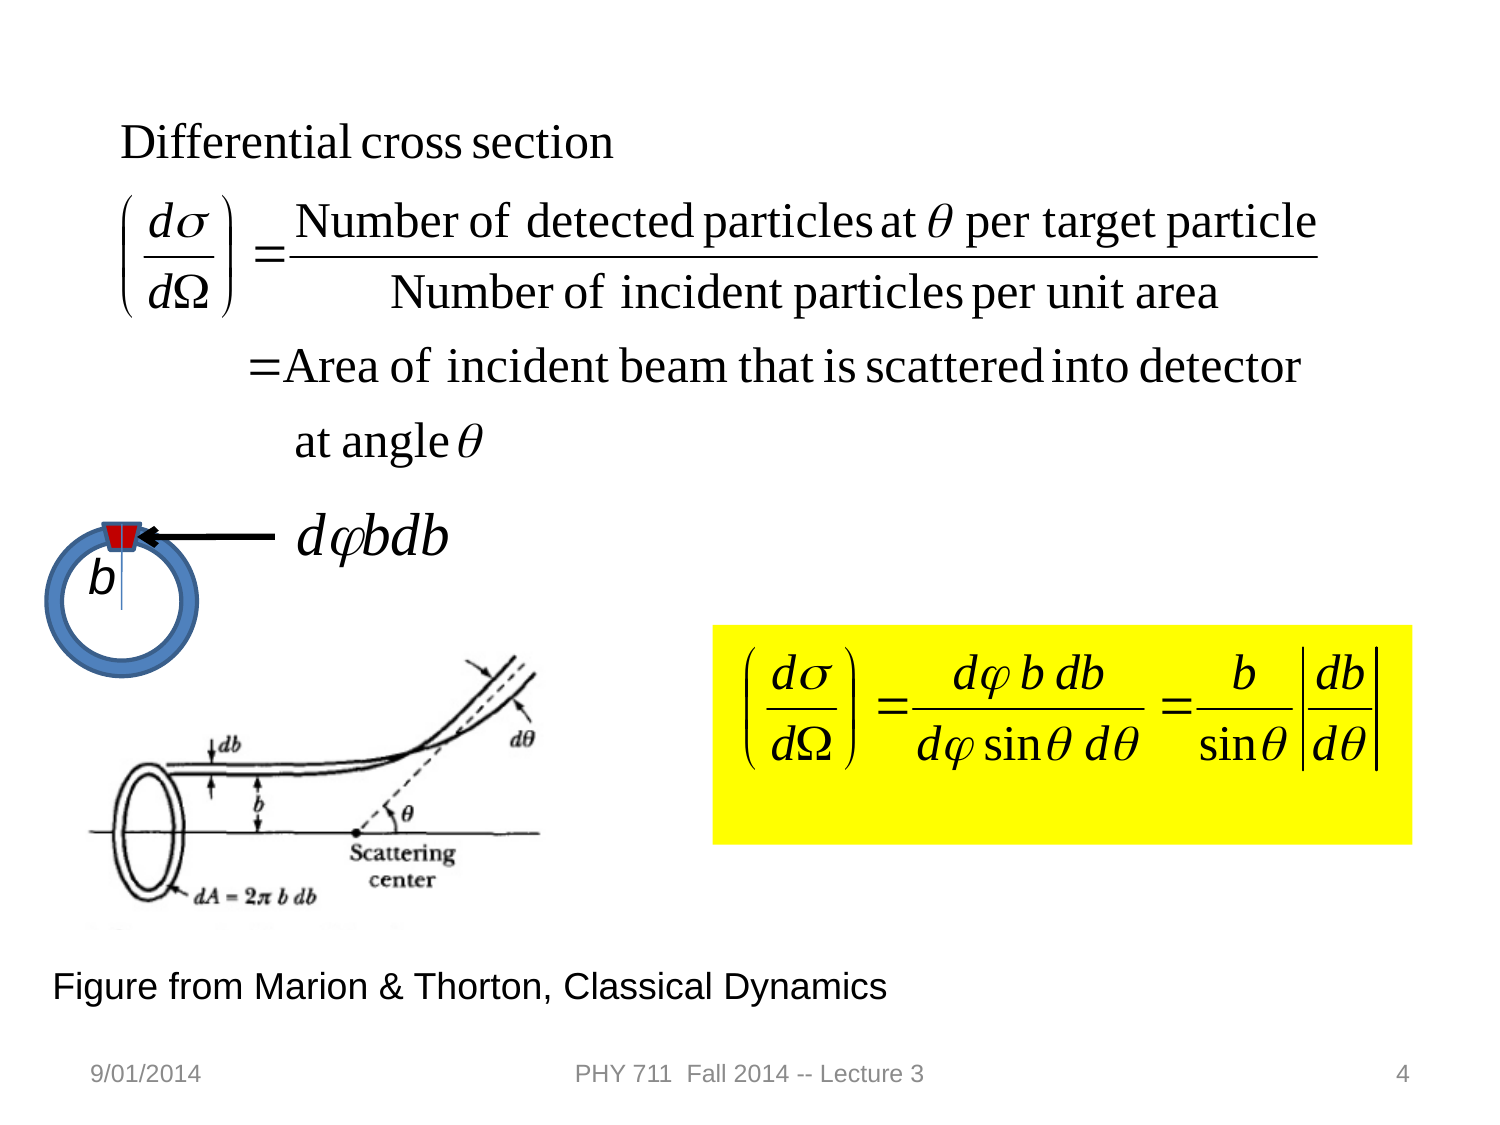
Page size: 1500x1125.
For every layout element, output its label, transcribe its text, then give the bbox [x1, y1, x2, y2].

text_box [140, 526, 149, 534]
text_box b [74, 537, 104, 608]
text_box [112, 112, 1330, 480]
text_box [44, 540, 74, 608]
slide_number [75, 1042, 425, 1103]
text_box [101, 521, 143, 553]
text_box [78, 526, 104, 537]
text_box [712, 624, 1413, 845]
picture [37, 609, 589, 930]
slide_number 4 [1074, 1042, 1425, 1103]
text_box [287, 499, 461, 581]
footer PHY 711 Fall 2014 -- Lecture 3 [512, 1042, 988, 1103]
text_box [137, 544, 200, 608]
text_box Figure from Marion & Thorton, Classical Dynamics [37, 955, 1288, 1015]
